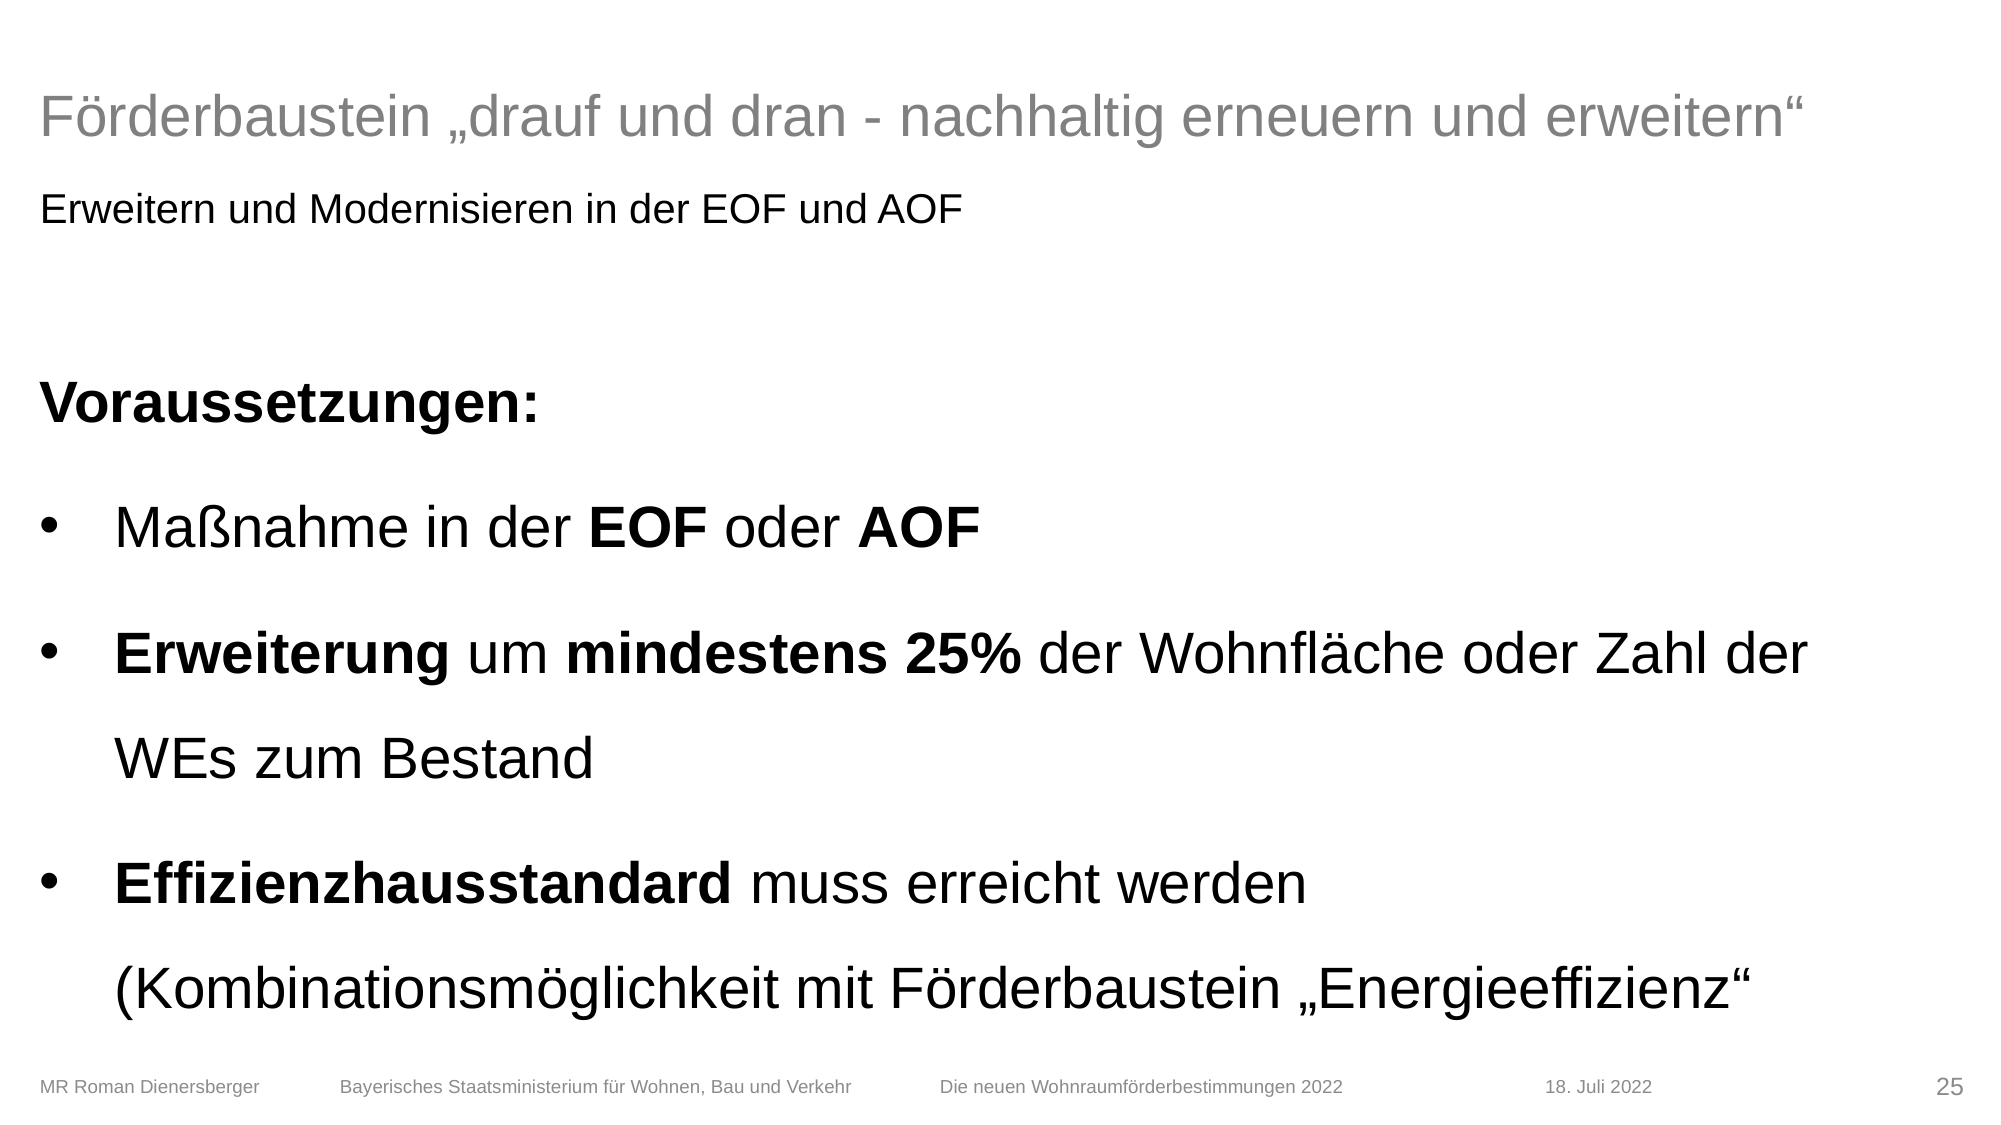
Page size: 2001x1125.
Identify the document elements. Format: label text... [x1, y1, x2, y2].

slide_number 25 [1893, 1062, 1980, 1110]
list Erweitern und Modernisieren in der EOF und AOF [40, 179, 1930, 280]
title Förderbaustein „drauf und dran - nachhaltig erneuern und erweitern“ [39, 65, 1931, 170]
footer MR Roman Dienersberger Bayerisches Staatsministerium für Wohnen, Bau und Verkehr Die neuen Wohnraumförderbestimmungen 2022 18. Juli 2022 [39, 1062, 1860, 1110]
list Voraussetzungen: Maßnahme in der EOF oder AOF Erweiterung um mindestens 25% der Wohnfläche oder Zahl der WEs zum Bestand Effizienzhausstandard muss erreicht werden (Kombinationsmöglichkeit mit Förderbaustein „Energieeffizienz“ [40, 321, 1930, 1044]
